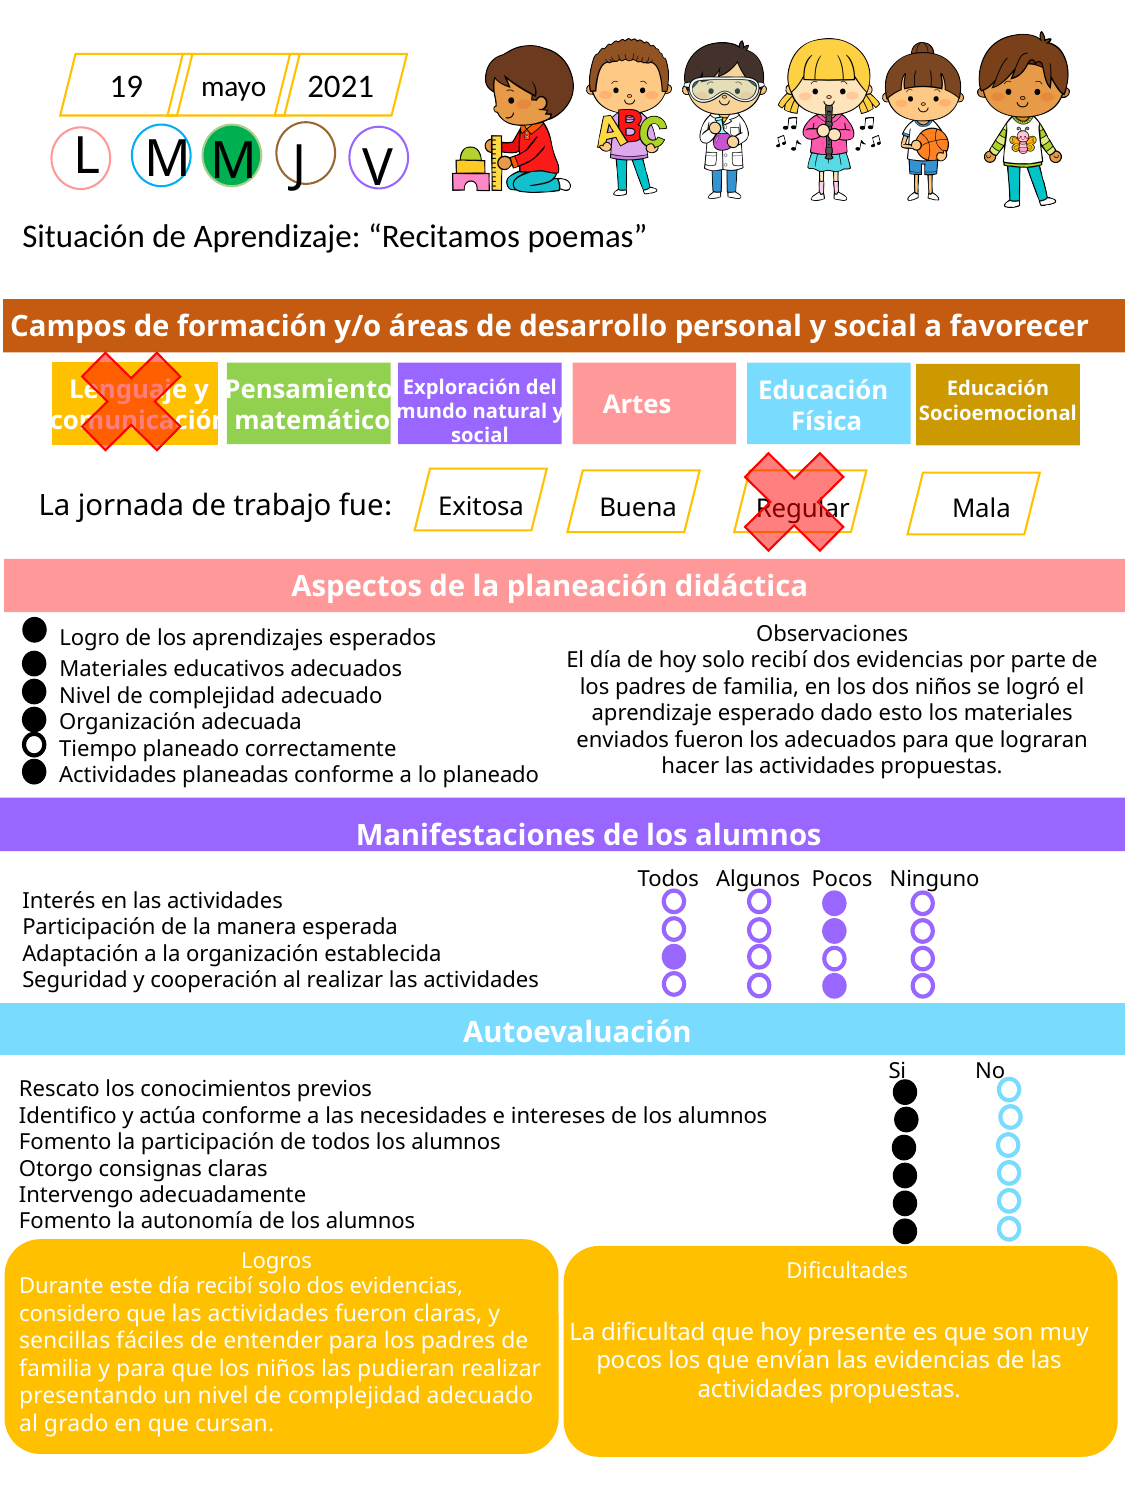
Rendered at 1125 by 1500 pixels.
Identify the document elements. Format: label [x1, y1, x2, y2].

picture [977, 31, 1070, 208]
text_box [0, 38, 1125, 1478]
